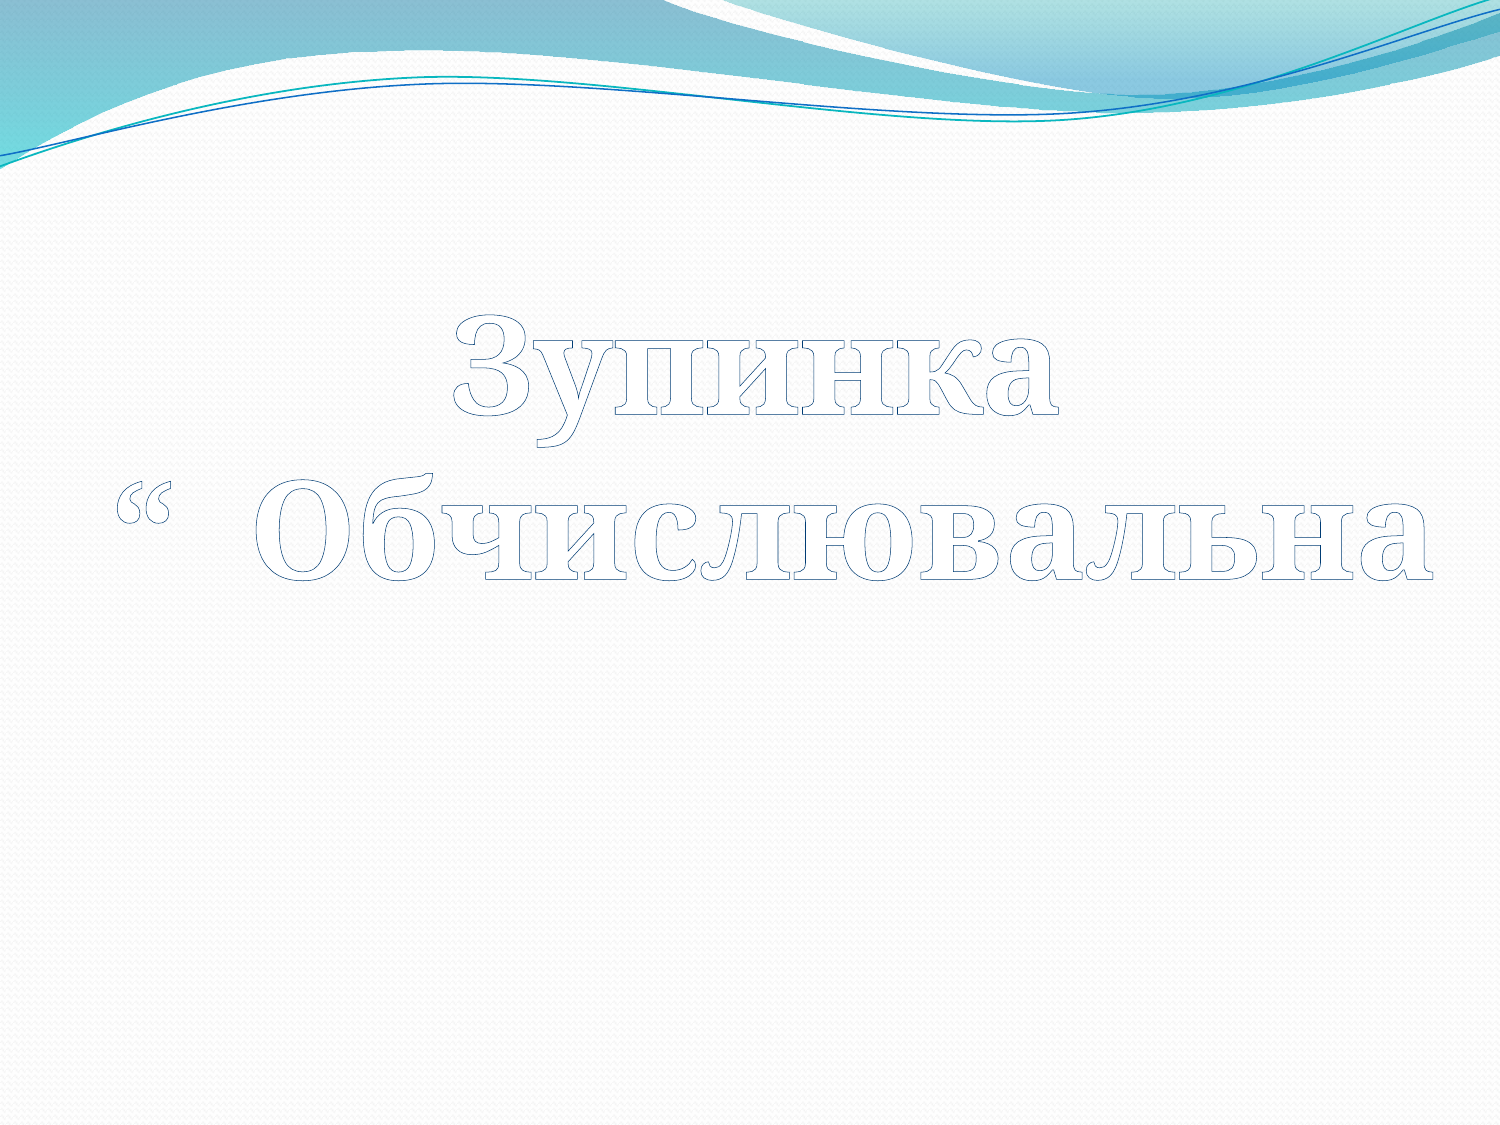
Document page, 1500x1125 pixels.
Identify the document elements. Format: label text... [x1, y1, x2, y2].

text_box Зупинка “ Обчислювальна [94, 269, 1453, 615]
